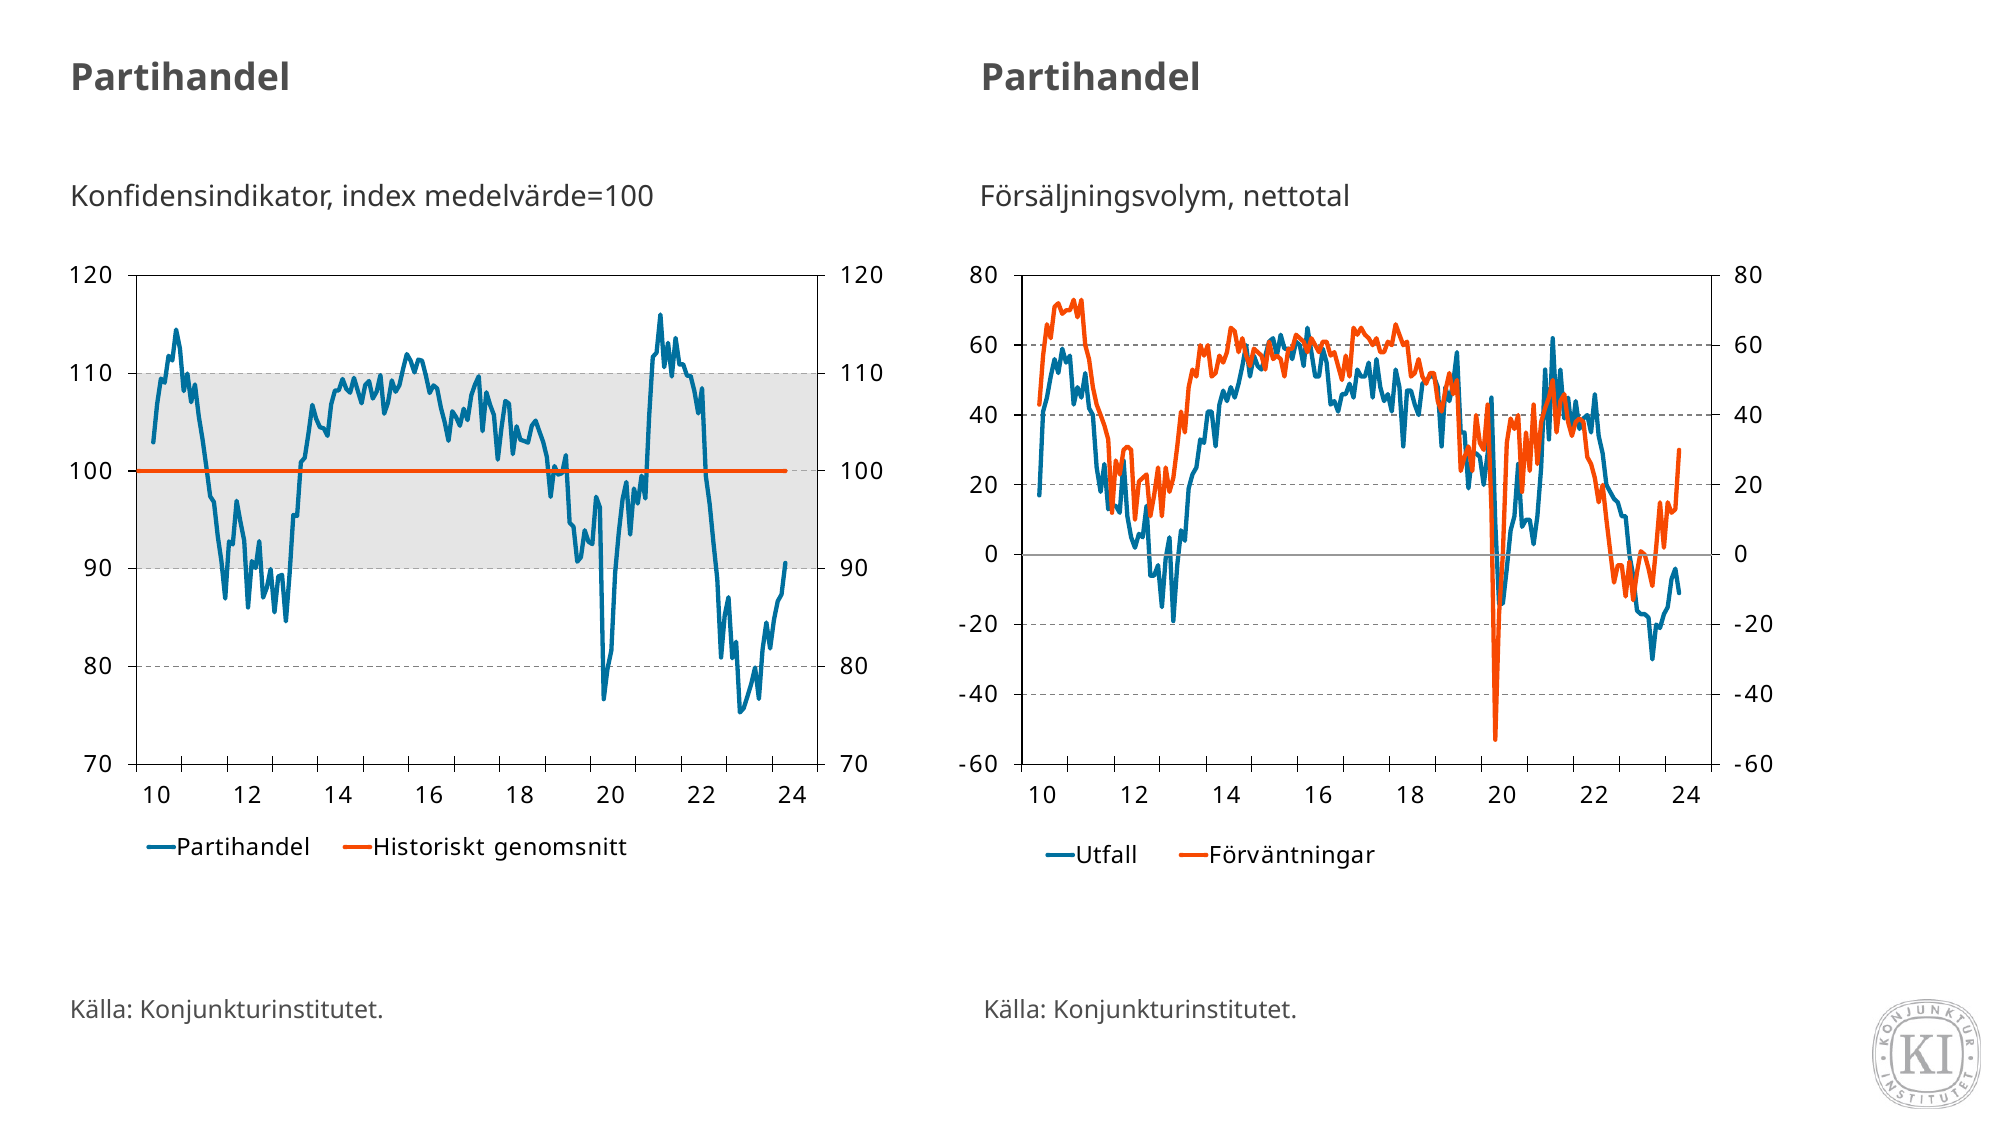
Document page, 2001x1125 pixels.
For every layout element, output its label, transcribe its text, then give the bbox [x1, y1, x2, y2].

list Källa: Konjunkturinstitutet. [968, 986, 1852, 1105]
picture [1872, 999, 1981, 1109]
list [51, 249, 939, 874]
list Partihandel [965, 45, 1849, 129]
list Konfidensindikator, index medelvärde=100 [55, 137, 938, 220]
subtitle Källa: Konjunkturinstitutet. [55, 986, 938, 1105]
list Försäljningsvolym, nettotal [964, 137, 1848, 220]
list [941, 249, 1829, 874]
title Partihandel [55, 45, 938, 128]
